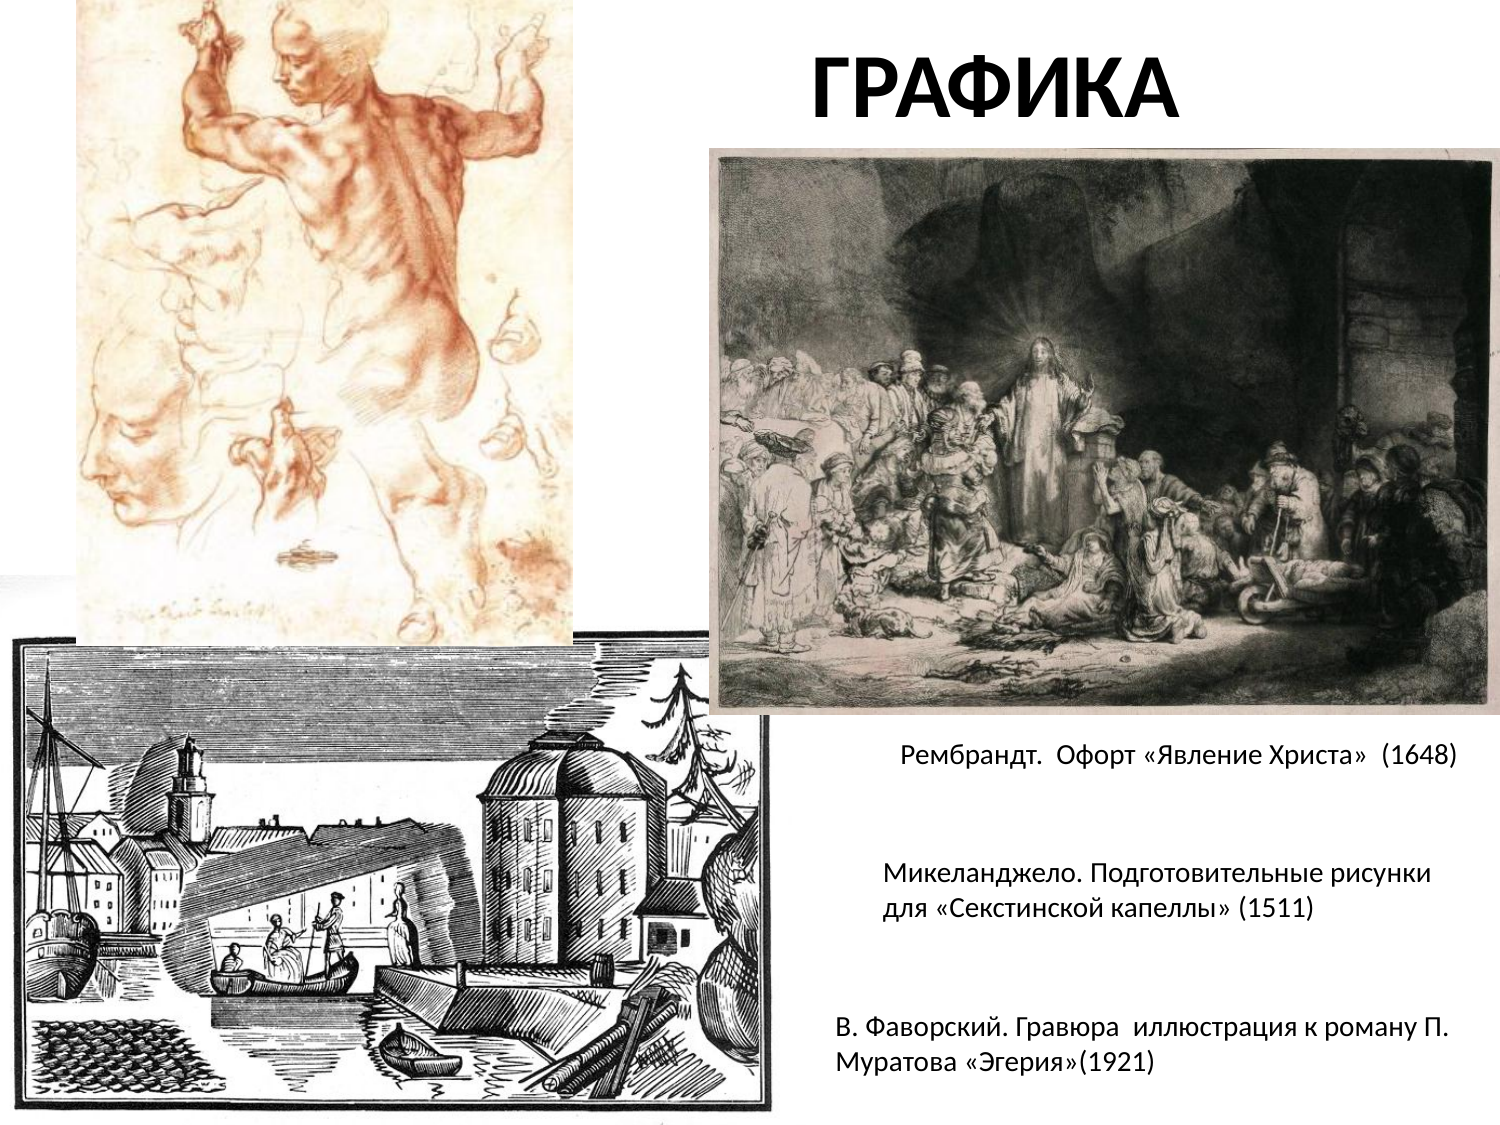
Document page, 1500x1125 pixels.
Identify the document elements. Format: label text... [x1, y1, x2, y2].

text_box Микеланджело. Подготовительные рисунки для «Секстинской капеллы» (1511) [868, 846, 1465, 931]
text_box В. Фаворский. Гравюра иллюстрация к роману П. Муратова «Эгерия»(1921) [827, 999, 1471, 1085]
text_box ГРАФИКА [797, 18, 1235, 144]
text_box Рембрандт. Офорт «Явление Христа» (1648) [885, 727, 1500, 778]
picture [0, 0, 1500, 1125]
